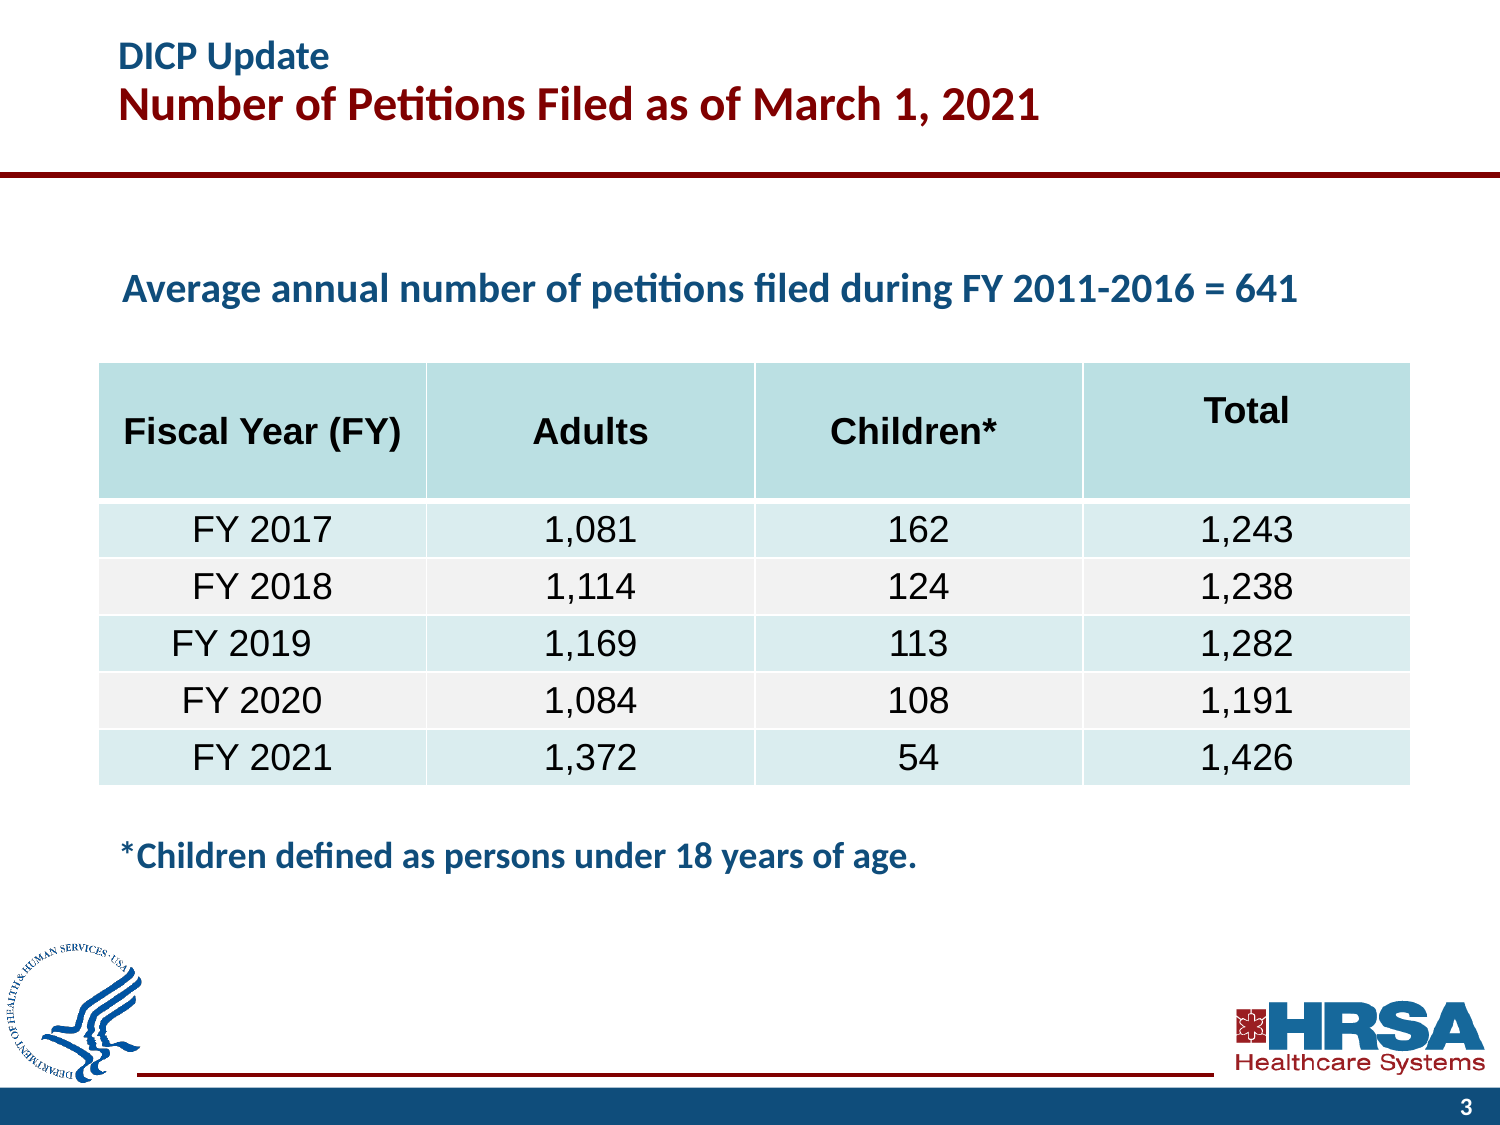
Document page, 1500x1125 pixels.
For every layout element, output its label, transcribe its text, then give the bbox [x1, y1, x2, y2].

table_cell 1,114 [427, 559, 754, 614]
table_cell 1,243 [1084, 504, 1410, 557]
picture [0, 939, 148, 1088]
picture [1236, 1000, 1485, 1074]
table_cell 1,282 [1084, 616, 1410, 671]
table_cell 1,084 [427, 673, 754, 728]
table_cell 113 [756, 616, 1082, 671]
table_cell 108 [756, 673, 1082, 728]
list Average annual number of petitions filed during FY 2011-2016 = 641 [24, 258, 1397, 812]
table_cell FY 2019 [99, 616, 426, 671]
table_cell FY 2020 [99, 673, 426, 728]
table_header Fiscal Year (FY) [99, 363, 426, 498]
table_cell 1,081 [427, 504, 754, 557]
slide_number 3 [1149, 1074, 1488, 1125]
table_cell FY 2017 [99, 504, 426, 557]
table_cell 1,372 [427, 730, 754, 785]
table_cell 1,169 [427, 616, 754, 671]
table_cell 162 [756, 504, 1082, 557]
table_cell 1,426 [1084, 730, 1410, 785]
table_cell 54 [756, 730, 1082, 785]
list *Children defined as persons under 18 years of age. [103, 829, 1500, 992]
table_cell 124 [756, 559, 1082, 614]
table_header Total [1084, 363, 1410, 498]
table_header Adults [427, 363, 754, 498]
table_header Children* [756, 363, 1082, 498]
title DICP Update Number of Petitions Filed as of March 1, 2021 [103, 0, 1397, 200]
table_cell FY 2018 [99, 559, 426, 614]
table_cell 1,191 [1084, 673, 1410, 728]
table_cell FY 2021 [99, 730, 426, 785]
table_cell 1,238 [1084, 559, 1410, 614]
